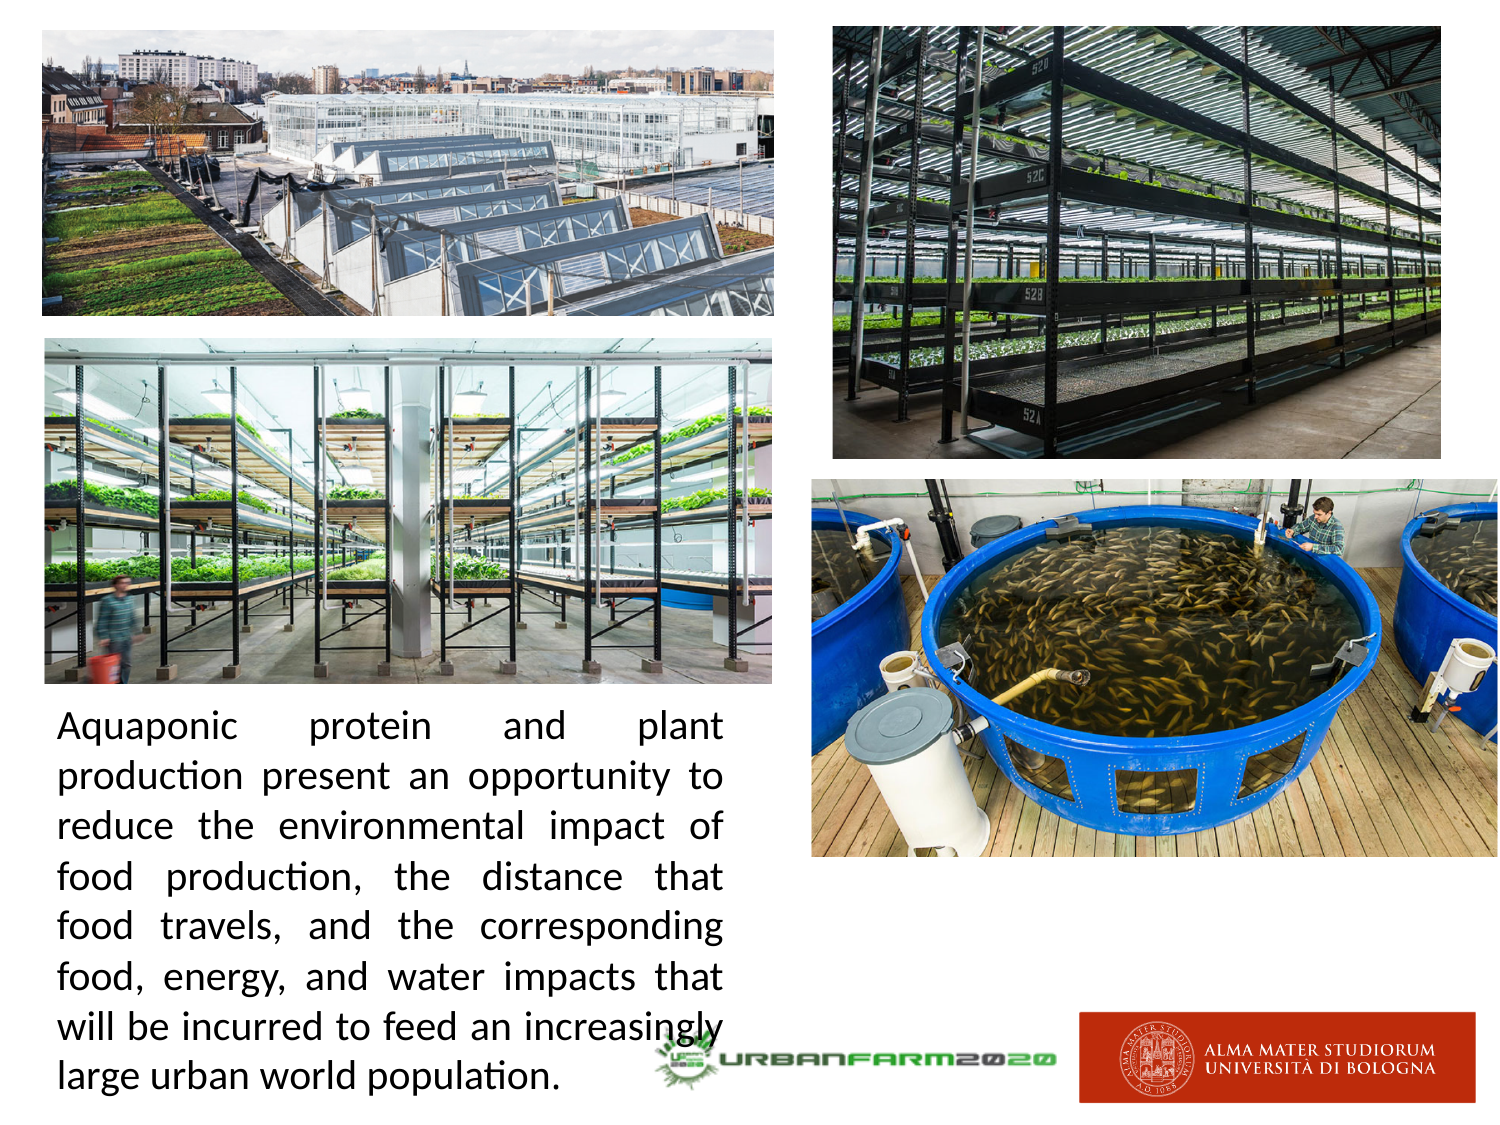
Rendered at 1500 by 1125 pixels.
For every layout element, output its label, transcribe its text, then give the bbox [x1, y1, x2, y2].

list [41, 30, 774, 334]
picture [0, 0, 1500, 1125]
text_box Aquaponic protein and plant production present an opportunity to reduce the environmental impact of food production, the distance that food travels, and the corresponding food, energy, and water impacts that will be incurred to feed an increasingly large urban world population. [42, 692, 739, 1106]
